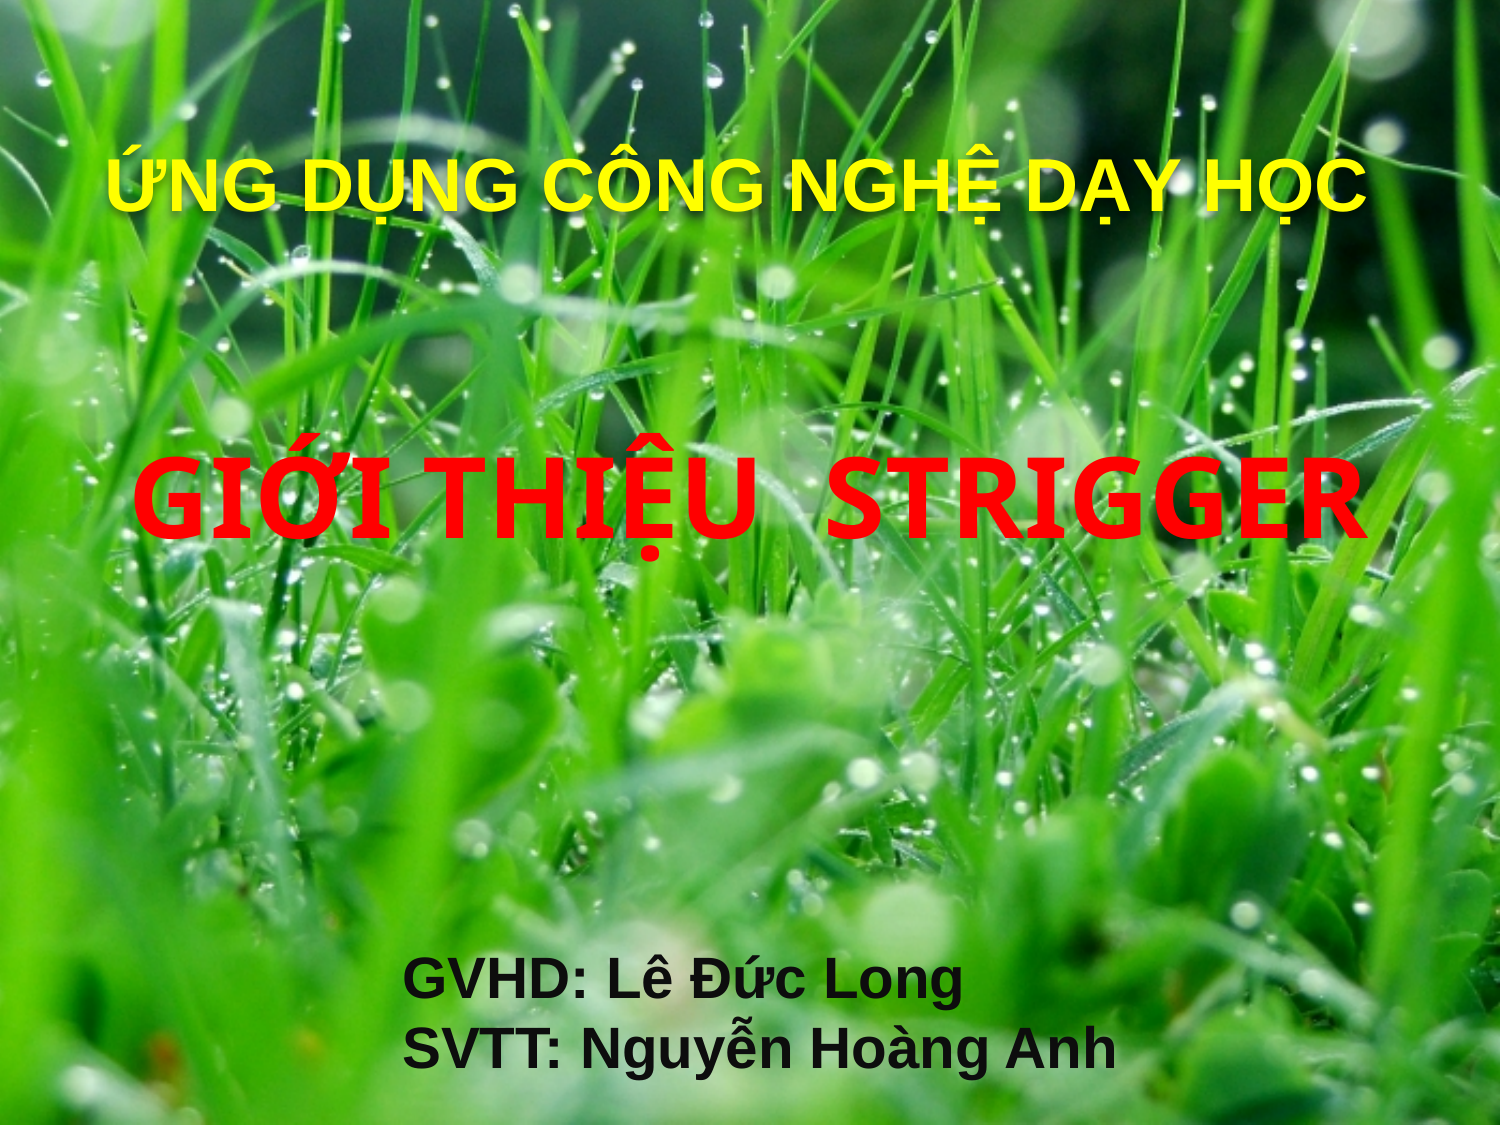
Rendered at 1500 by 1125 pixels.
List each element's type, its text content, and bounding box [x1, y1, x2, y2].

text_box GVHD: Lê Đức Long SVTT: Nguyễn Hoàng Anh [387, 903, 1177, 1117]
title ỨNG DỤNG CÔNG NGHỆ DẠY HỌC [62, 87, 1413, 275]
text_box GIỚI THIỆU STRIGGER [48, 387, 1450, 600]
picture [0, 0, 1500, 1125]
